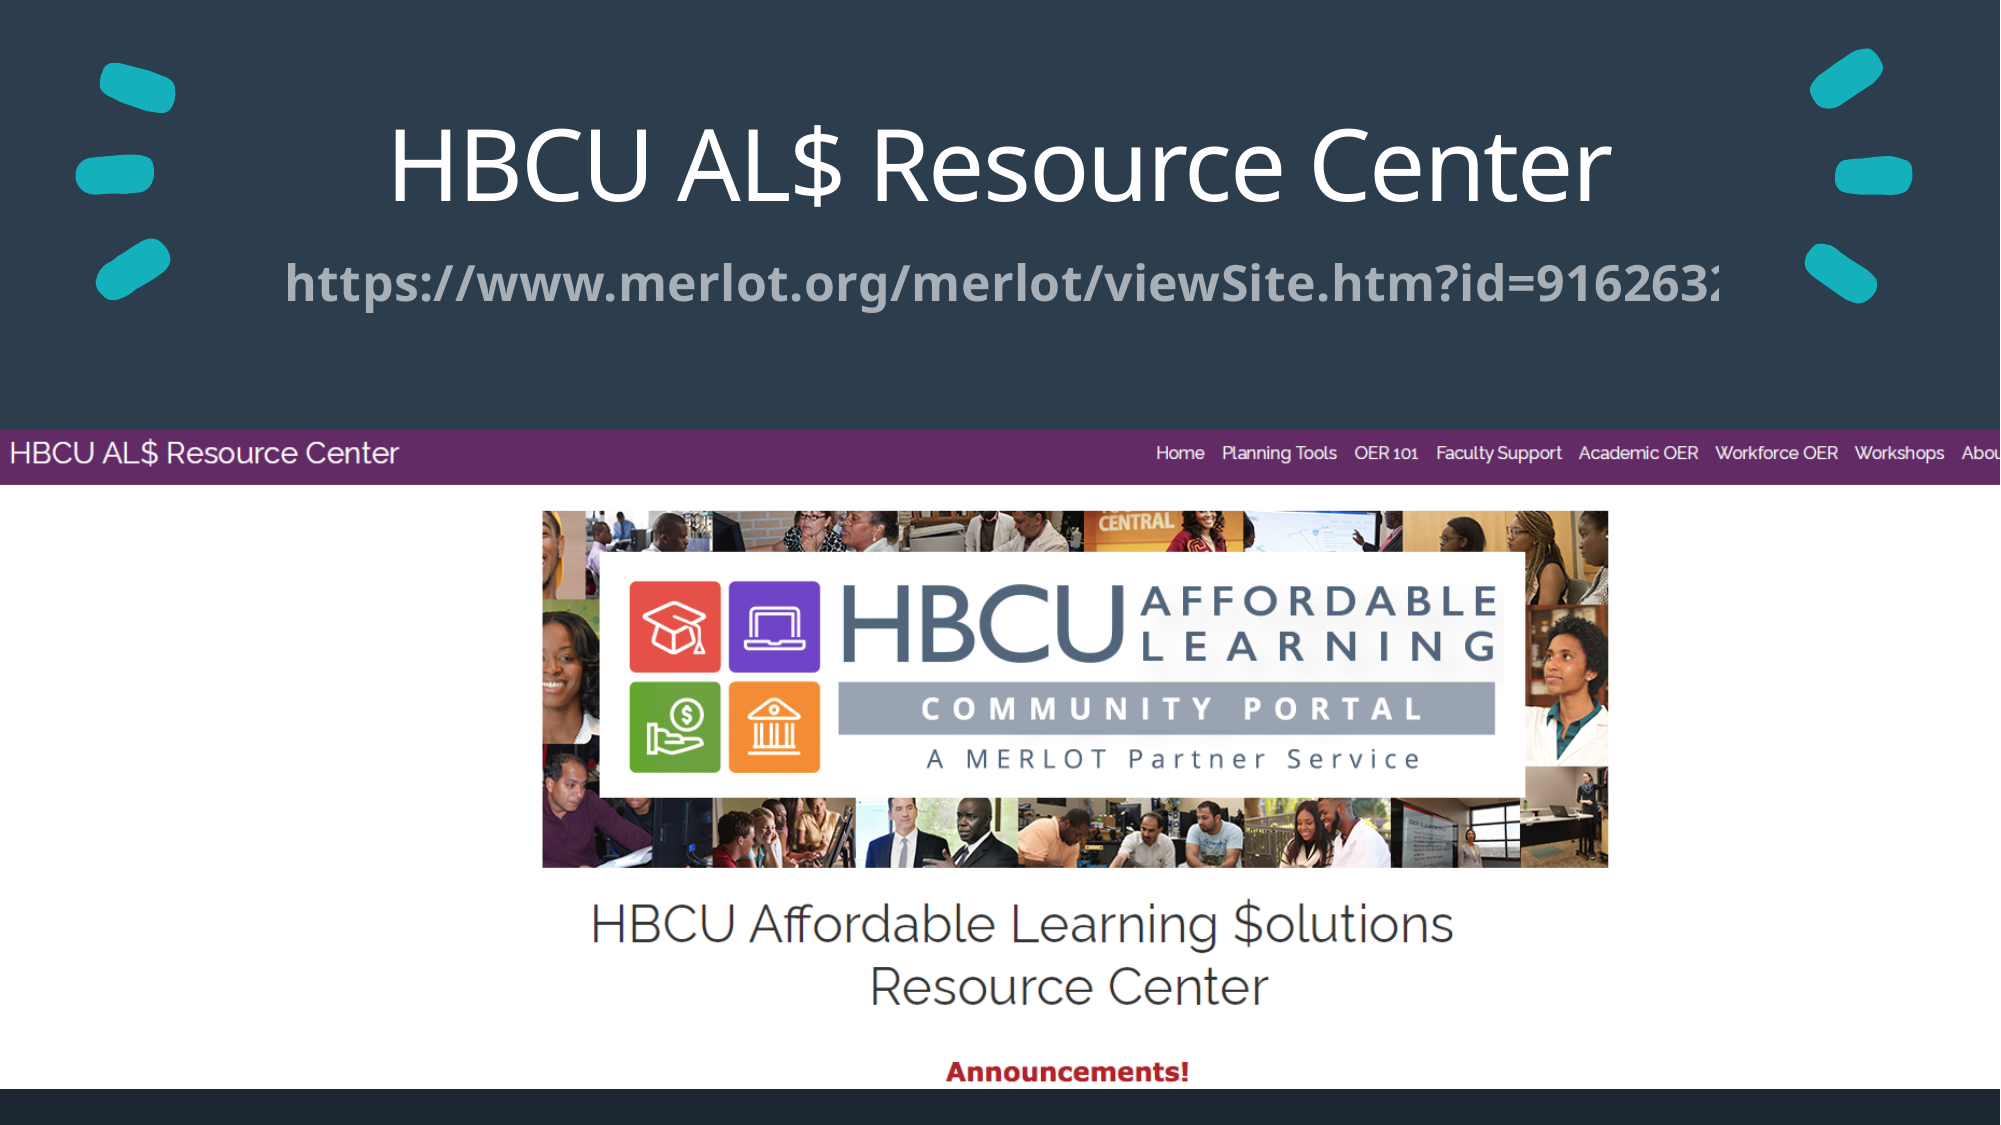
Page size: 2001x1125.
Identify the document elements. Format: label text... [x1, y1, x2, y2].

text_box [0, 0, 2000, 430]
text_box https://www.merlot.org/merlot/viewSite.htm?id=9162632 [177, 239, 1808, 296]
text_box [1808, 44, 1913, 308]
title HBCU AL$ Resource Center [221, 101, 1779, 197]
text_box [0, 1089, 2000, 1125]
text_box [63, 66, 177, 305]
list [0, 430, 2000, 1089]
